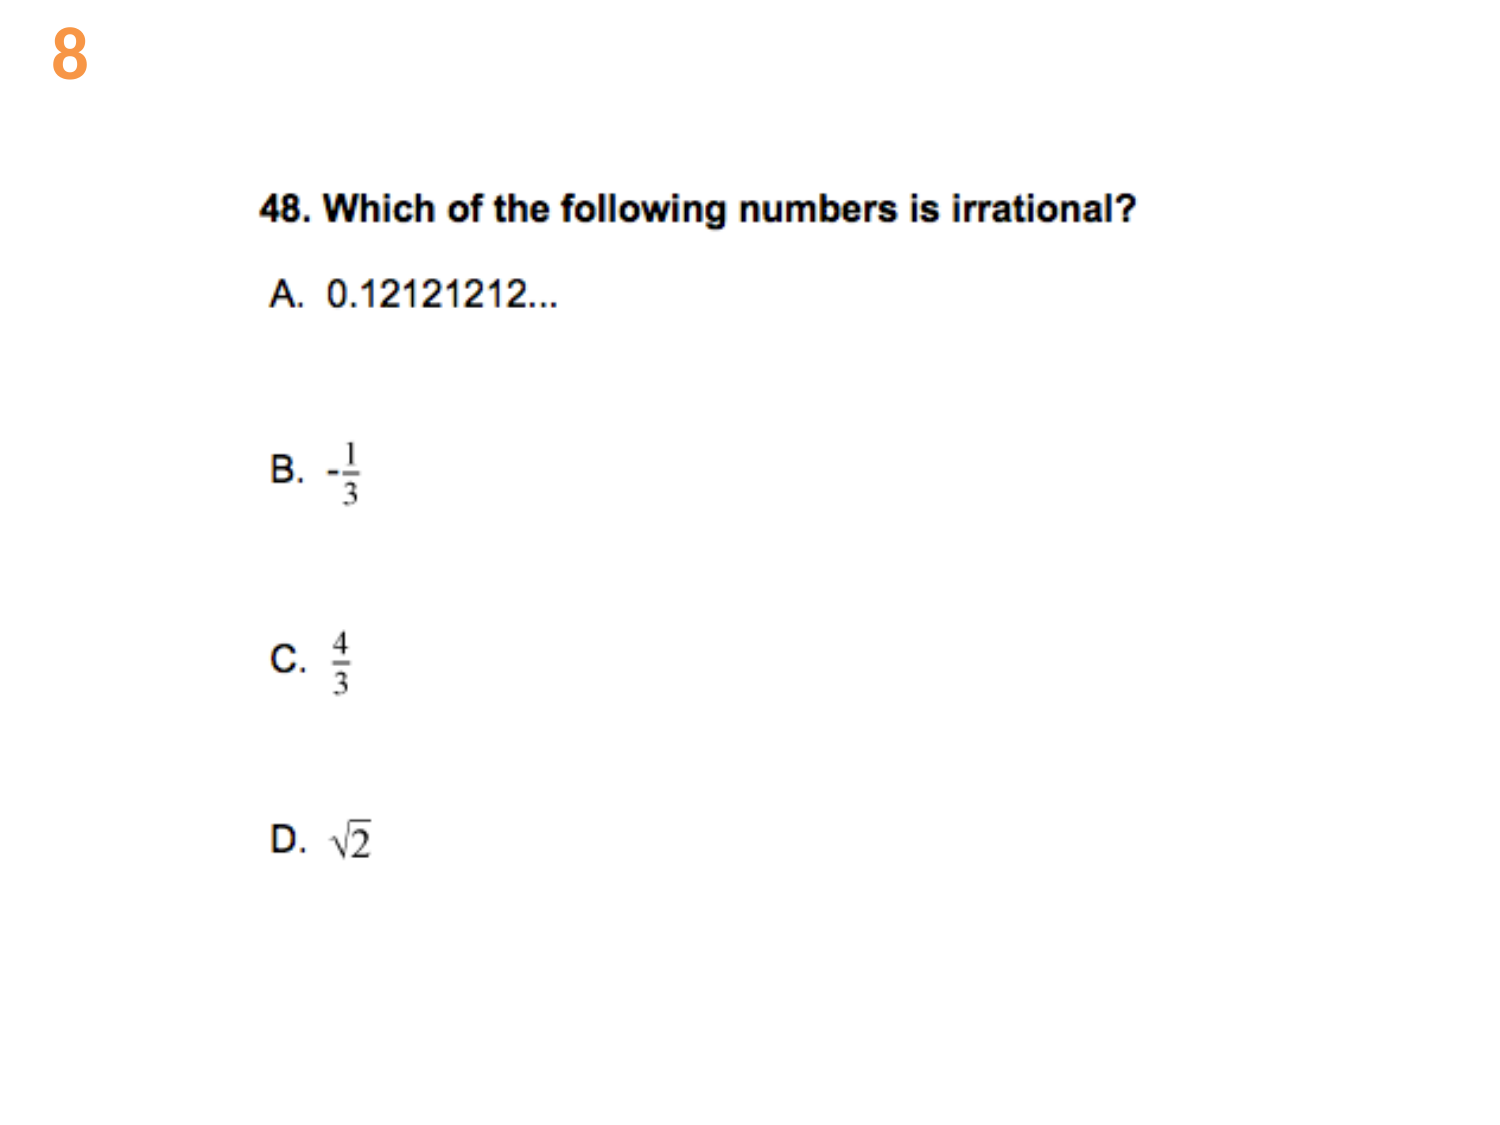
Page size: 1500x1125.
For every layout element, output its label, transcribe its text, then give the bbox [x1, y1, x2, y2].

picture [234, 161, 1155, 878]
text_box 8 [37, 0, 177, 102]
